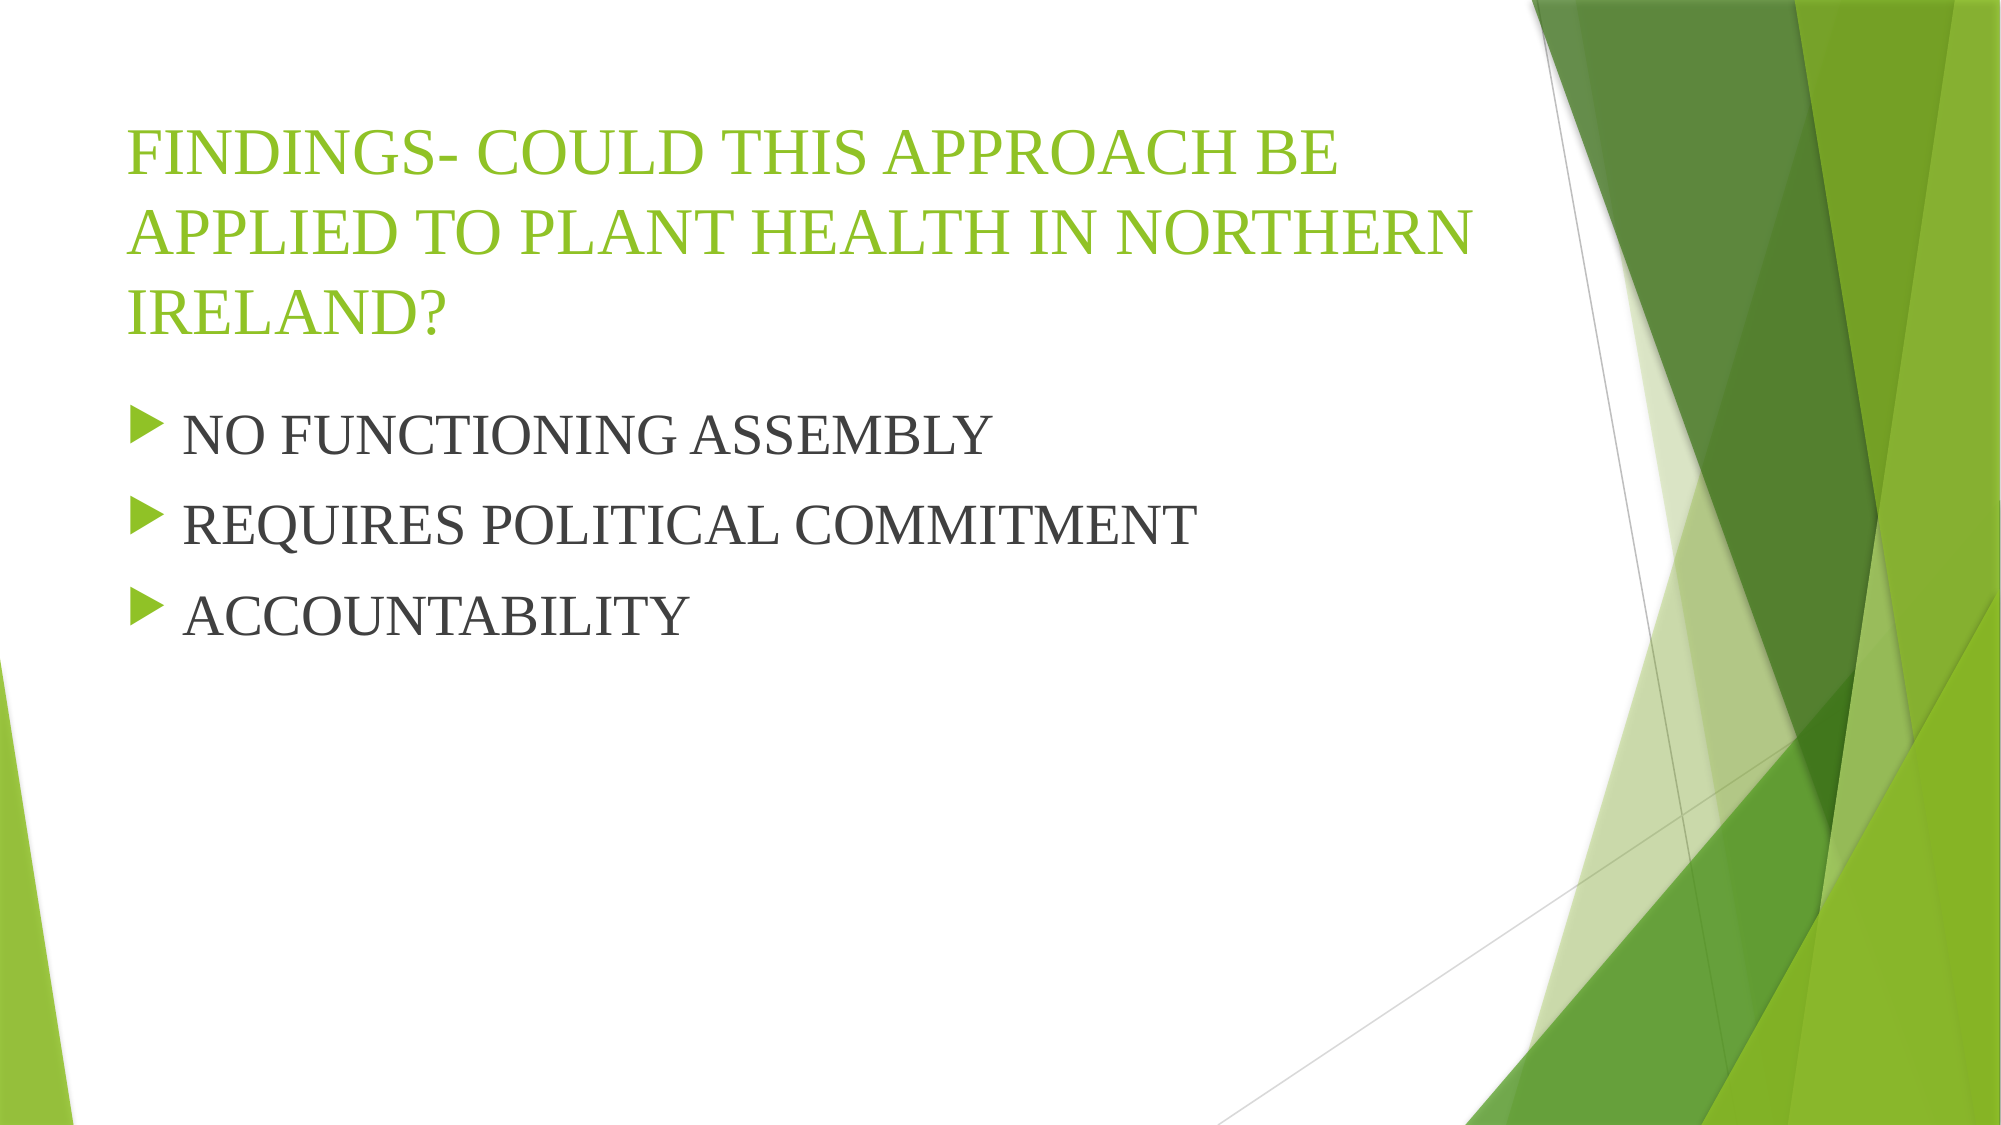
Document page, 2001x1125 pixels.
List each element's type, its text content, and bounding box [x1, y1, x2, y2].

title FINDINGS- COULD THIS APPROACH BE APPLIED TO PLANT HEALTH IN NORTHERN IRELAND? [111, 99, 1522, 317]
list NO FUNCTIONING ASSEMBLY REQUIRES POLITICAL COMMITMENT ACCOUNTABILITY [111, 388, 1522, 1025]
